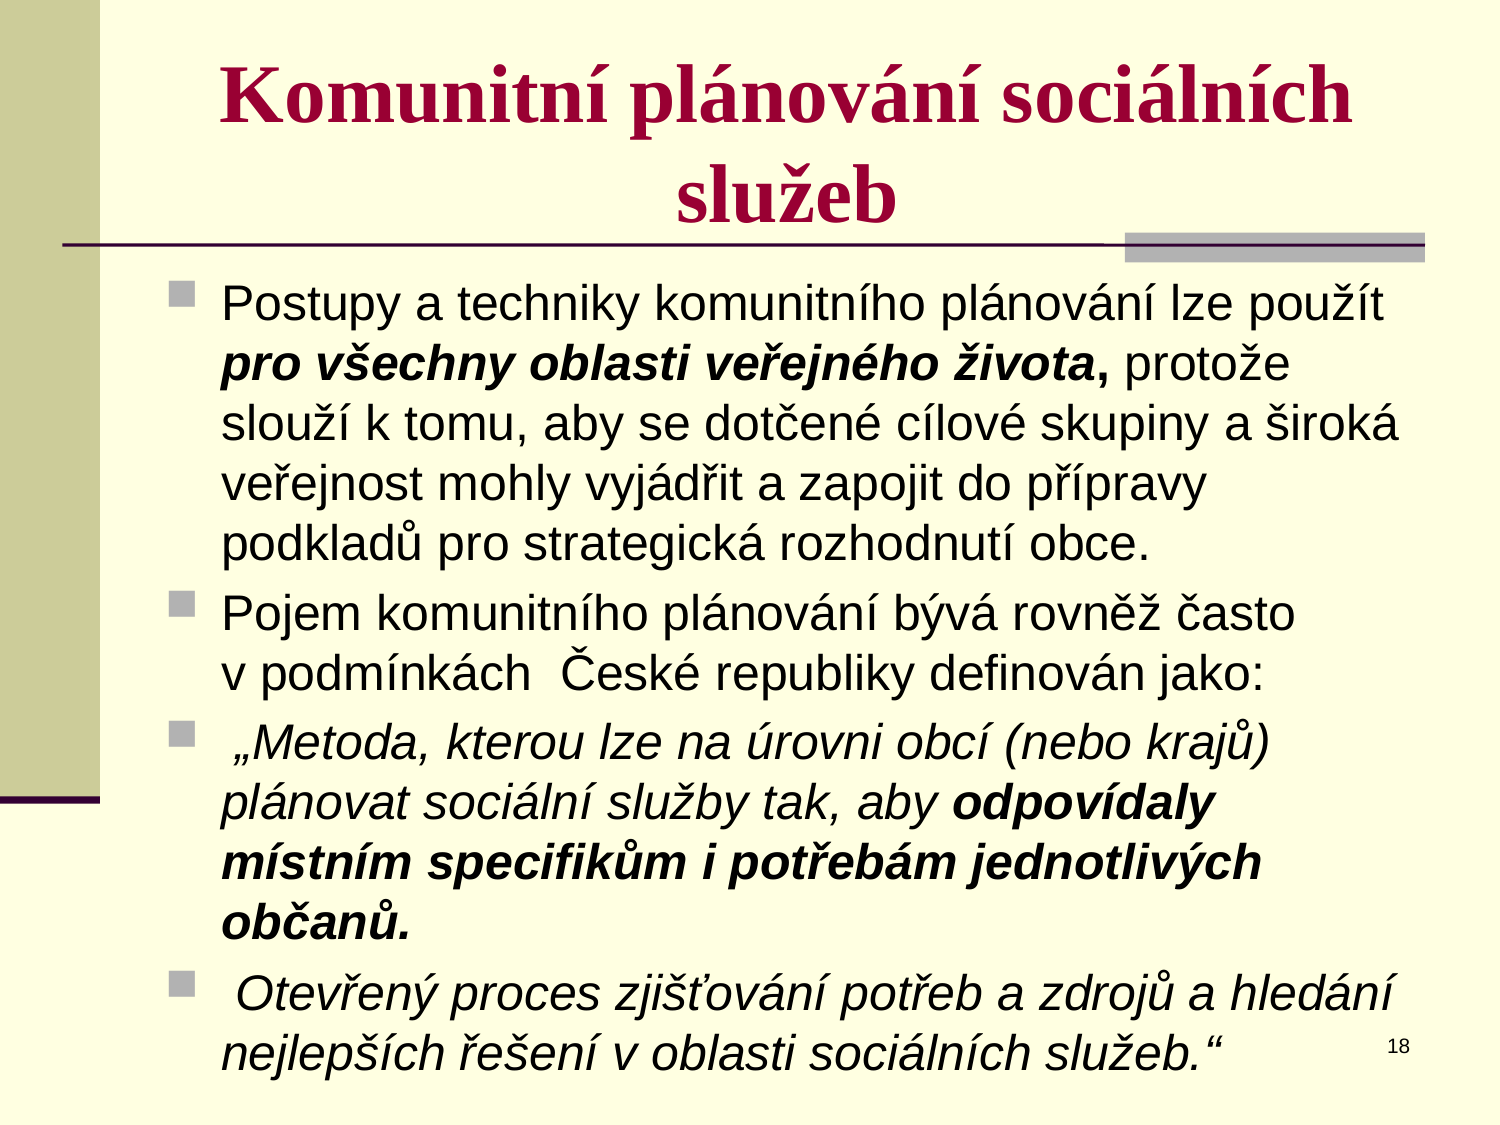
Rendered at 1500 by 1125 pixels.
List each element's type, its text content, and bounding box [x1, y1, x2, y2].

slide_number 18 [1112, 1025, 1425, 1100]
title Komunitní plánování sociálních služeb [150, 45, 1425, 234]
list Postupy a techniky komunitního plánování lze použít pro všechny oblasti veřejného života, protože slouží k tomu, aby se dotčené cílové skupiny a široká veřejnost mohly vyjádřit a zapojit do přípravy podkladů pro strategická rozhodnutí obce. Pojem komunitního plánování bývá rovněž často v podmínkách České republiky definován jako: „Metoda, kterou lze na úrovni obcí (nebo krajů) plánovat sociální služby tak, aby odpovídaly místním specifikům i potřebám jednotlivých občanů. Otevřený proces zjišťování potřeb a zdrojů a hledání nejlepších řešení v oblasti sociálních služeb.“ [150, 262, 1425, 1006]
